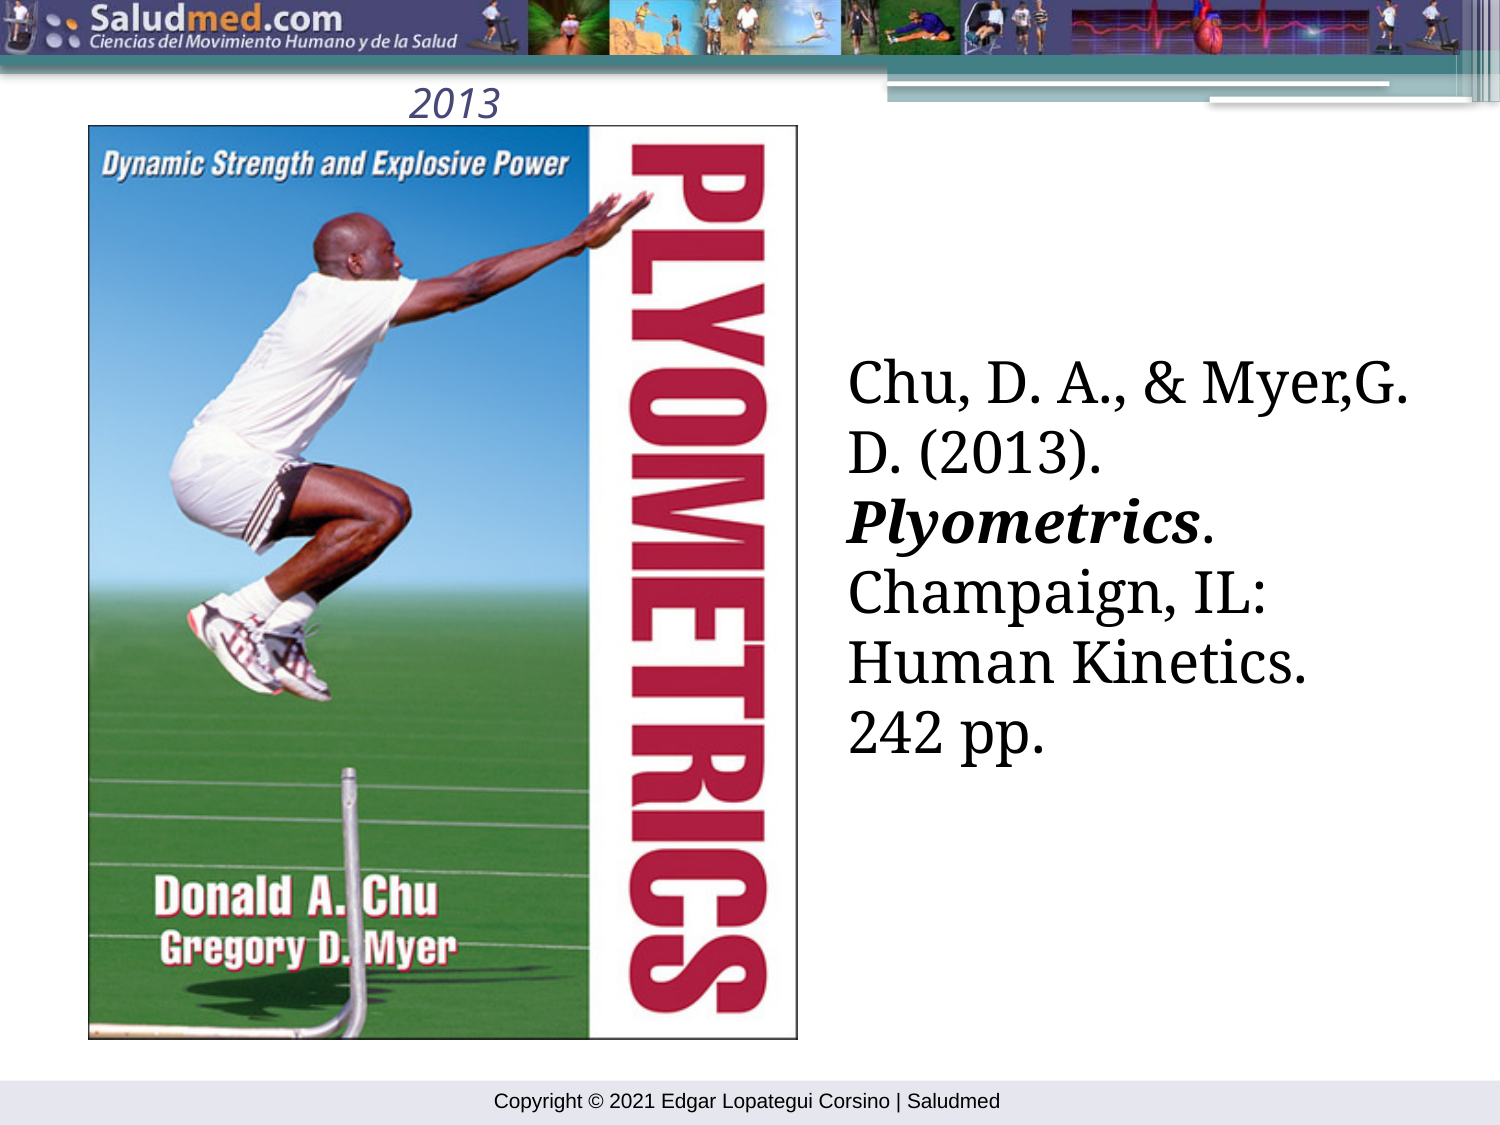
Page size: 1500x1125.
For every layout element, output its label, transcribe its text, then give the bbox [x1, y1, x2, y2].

picture [88, 125, 798, 1040]
text_box Chu, D. A., & Myer,G. D. (2013). Plyometrics. Champaign, IL: Human Kinetics. 242 pp. [832, 338, 1436, 787]
text_box 2013 [383, 78, 526, 122]
picture [0, 0, 1460, 55]
